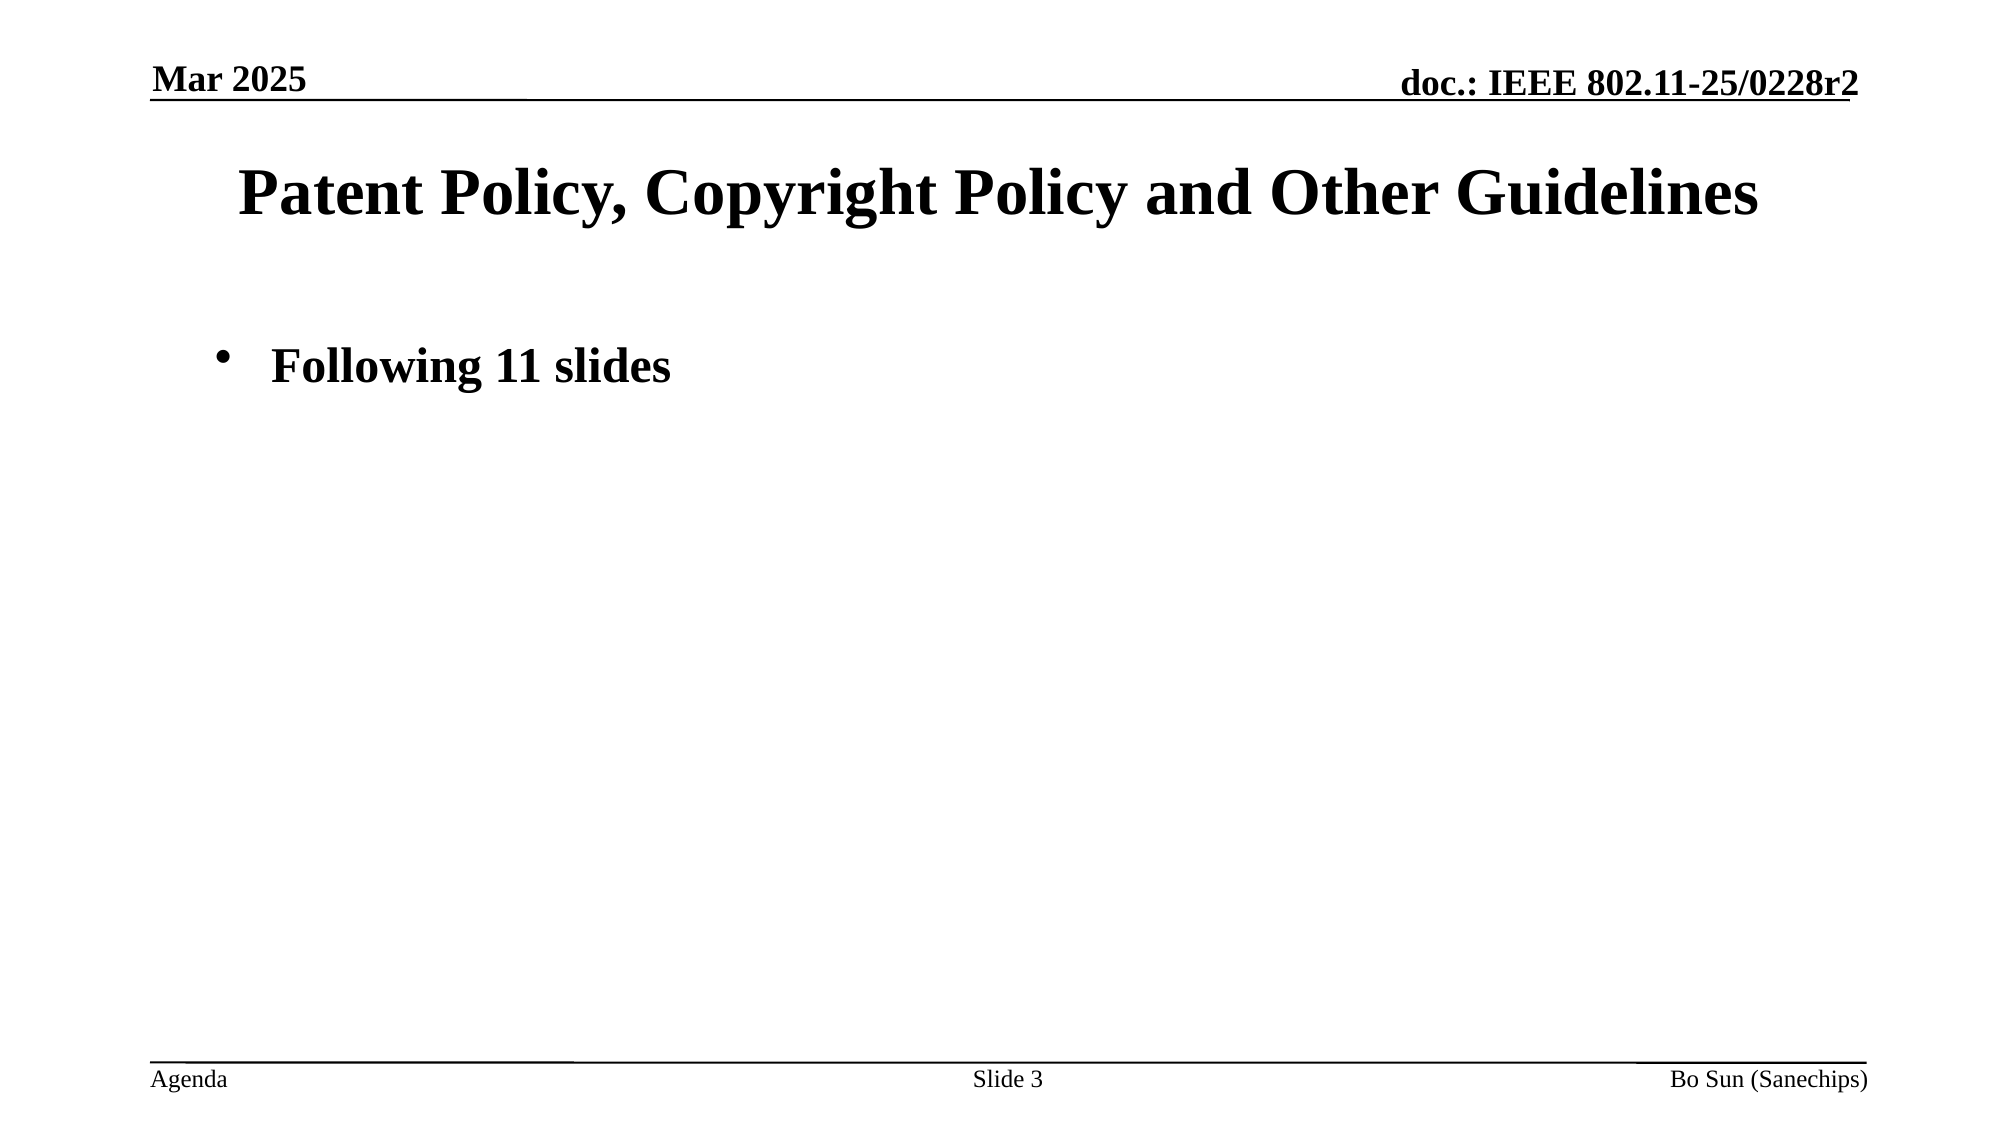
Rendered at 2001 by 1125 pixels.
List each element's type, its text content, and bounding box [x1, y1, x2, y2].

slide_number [152, 54, 563, 100]
text_box Following 11 slides [200, 324, 1800, 1000]
slide_number Slide 3 [949, 1061, 1067, 1123]
text_box Patent Policy, Copyright Policy and Other Guidelines [200, 100, 1800, 276]
footer Bo Sun (Sanechips) [1171, 1061, 1869, 1093]
